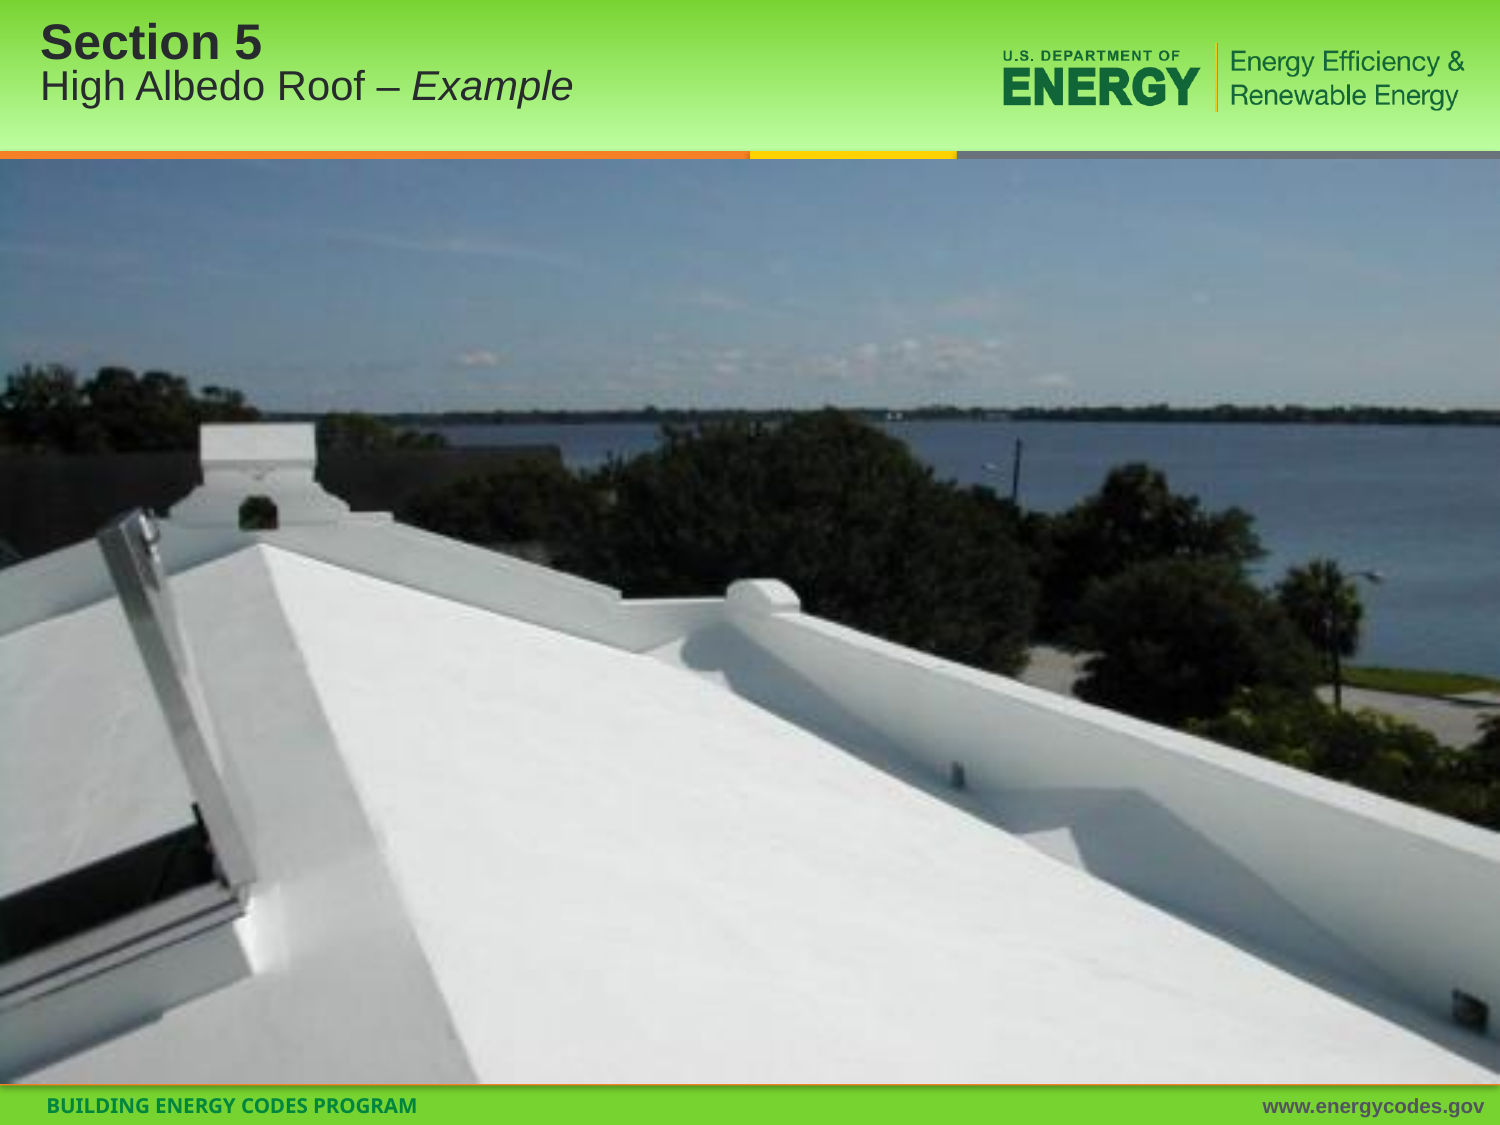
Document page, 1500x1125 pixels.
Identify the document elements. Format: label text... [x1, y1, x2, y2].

title Section 5 High Albedo Roof – Example [25, 0, 963, 130]
picture [0, 159, 1500, 1085]
